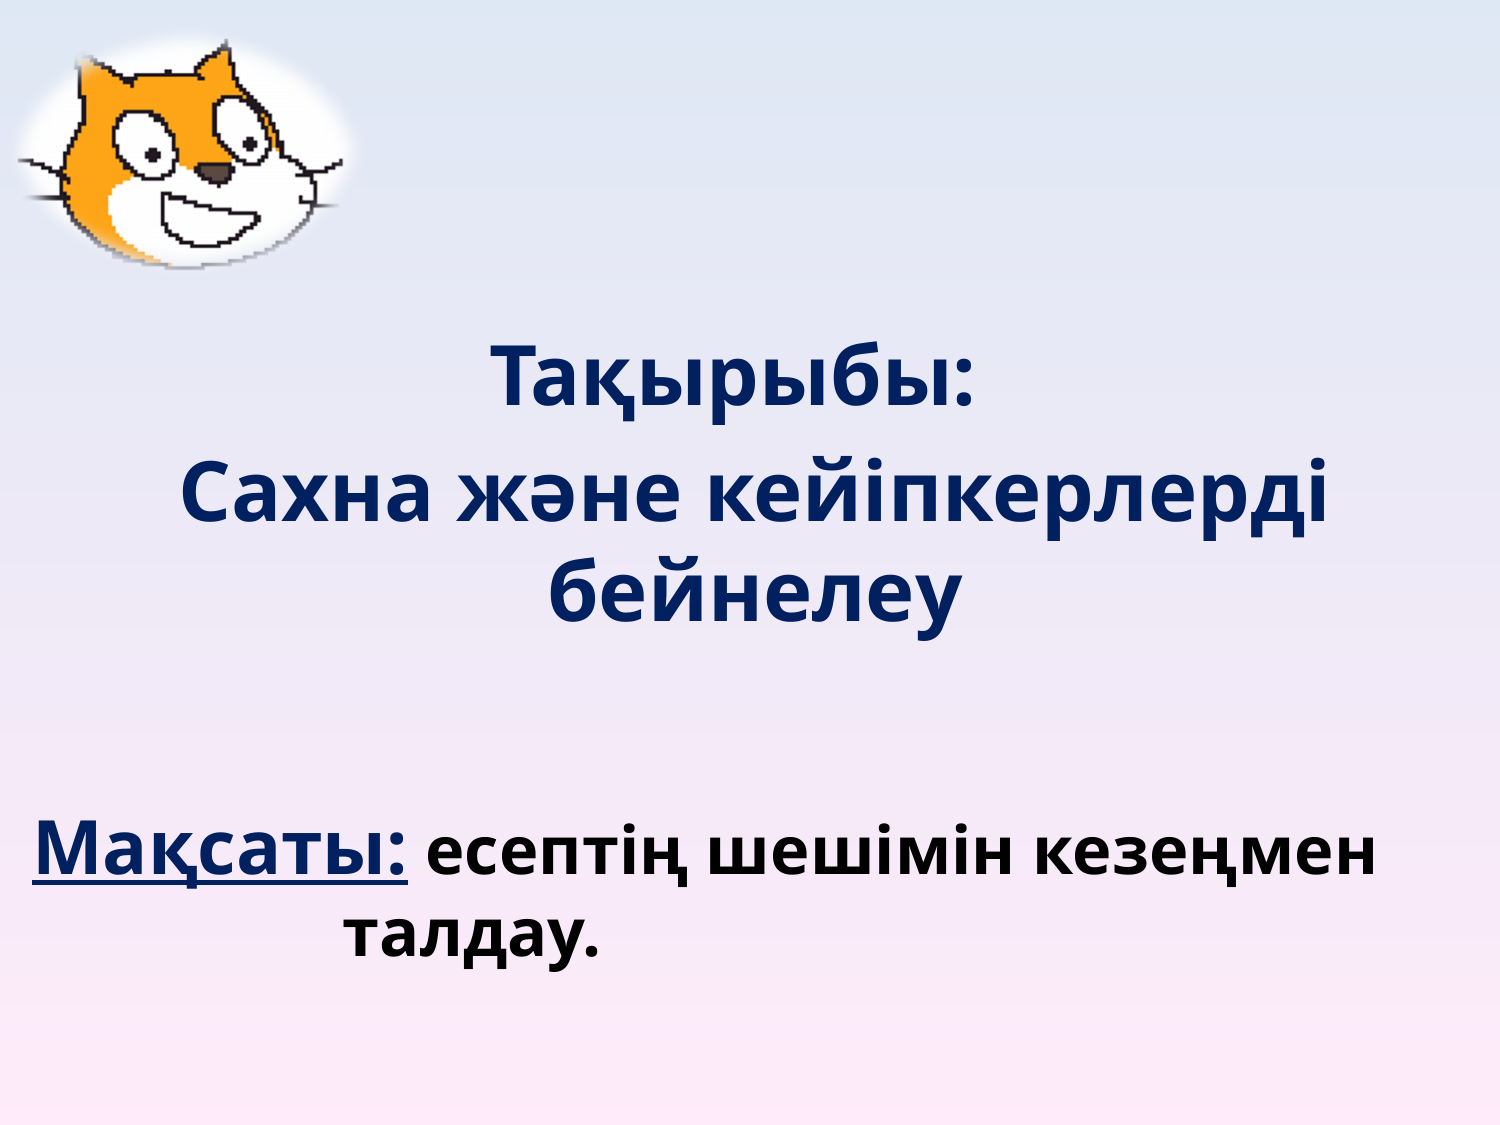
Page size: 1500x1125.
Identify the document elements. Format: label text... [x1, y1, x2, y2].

text_box Мақсаты: есептің шешімін кезеңмен талдау. [17, 791, 1483, 977]
subtitle Тақырыбы: Сахна және кейіпкерлерді бейнелеу [75, 314, 1434, 587]
picture [0, 20, 373, 283]
